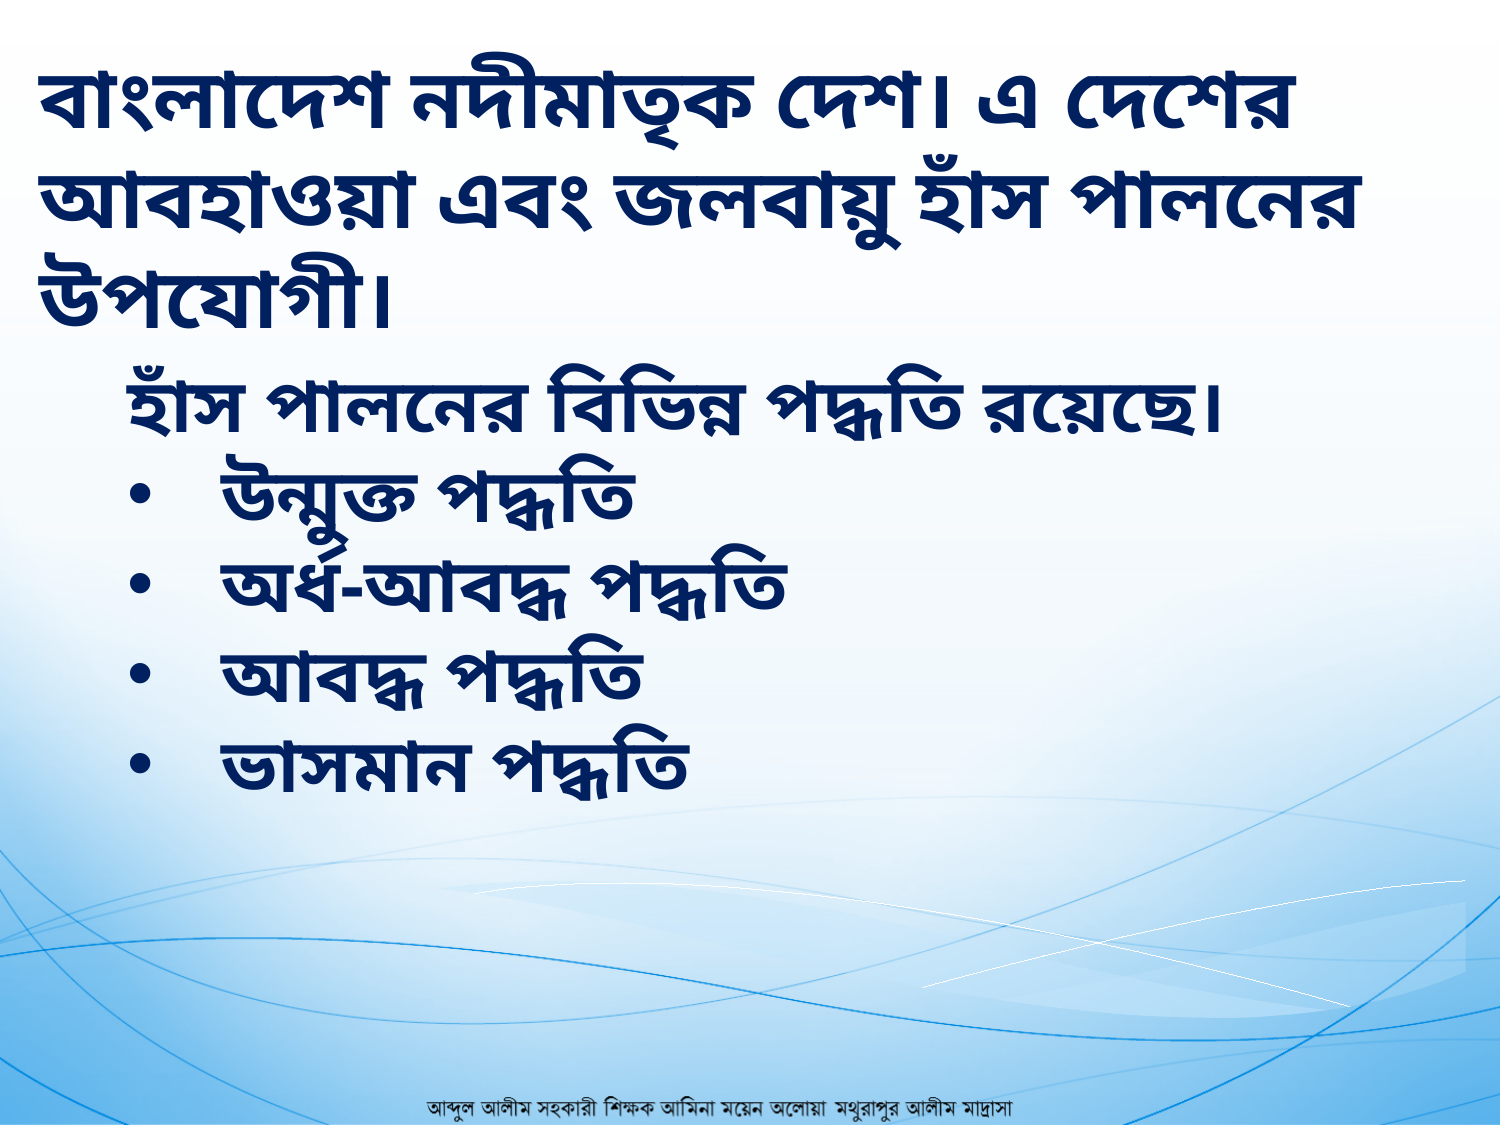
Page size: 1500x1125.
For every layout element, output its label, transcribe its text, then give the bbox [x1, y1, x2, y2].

text_box বাংলাদেশ নদীমাতৃক দেশ। এ দেশের আবহাওয়া এবং জলবায়ু হাঁস পালনের উপযোগী। [24, 37, 1420, 353]
text_box হাঁস পালনের বিভিন্ন পদ্ধতি রয়েছে। উন্মুক্ত পদ্ধতি অর্ধ-আবদ্ধ পদ্ধতি আবদ্ধ পদ্ধতি ভাসমান পদ্ধতি [112, 353, 1384, 905]
picture [412, 1087, 1027, 1125]
